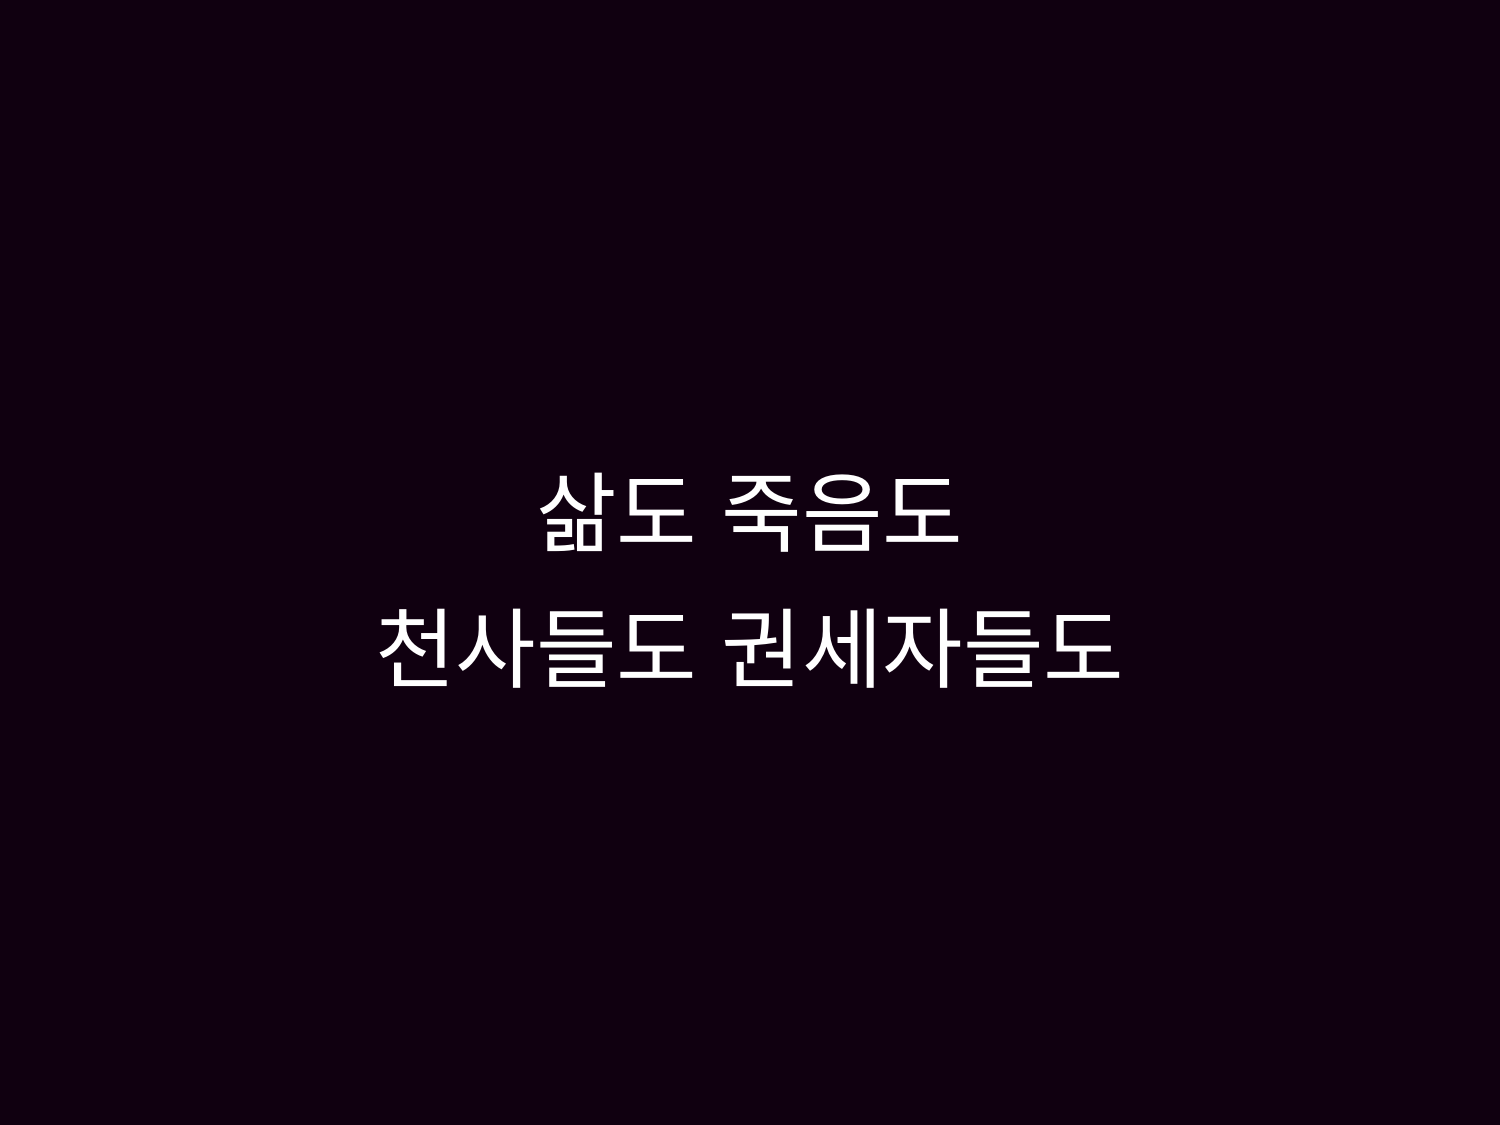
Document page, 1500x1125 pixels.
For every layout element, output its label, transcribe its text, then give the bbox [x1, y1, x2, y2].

title 삶도 죽음도 천사들도 권세자들도 [0, 0, 1500, 1125]
